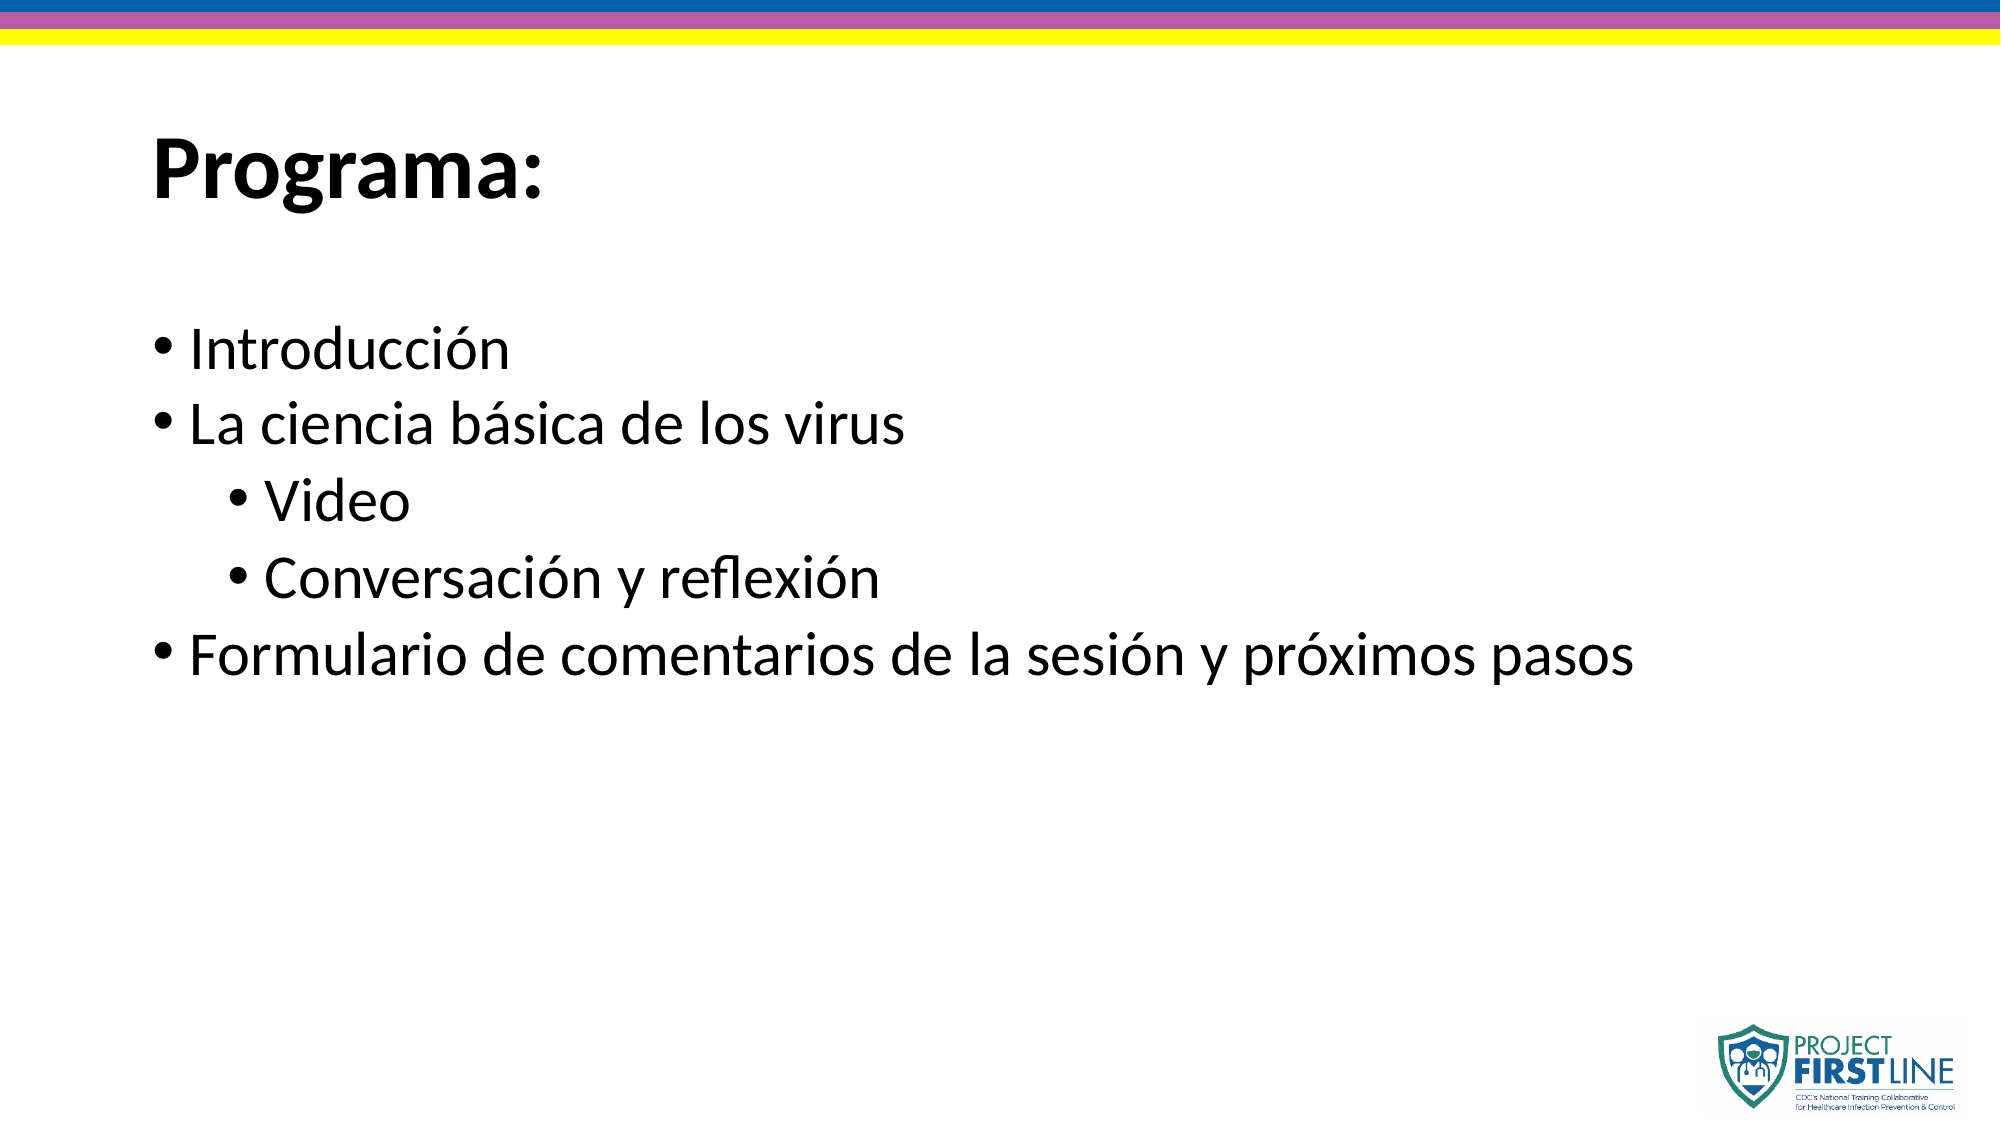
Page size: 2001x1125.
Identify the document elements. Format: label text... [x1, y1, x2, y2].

text_box [0, 0, 2000, 12]
picture [1701, 1016, 1970, 1117]
list Introducción La ciencia básica de los virus Video Conversación y reflexión Formulario de comentarios de la sesión y próximos pasos [137, 299, 1863, 1014]
text_box [0, 29, 2000, 45]
title Programa: [137, 59, 1863, 278]
text_box [0, 12, 2000, 29]
